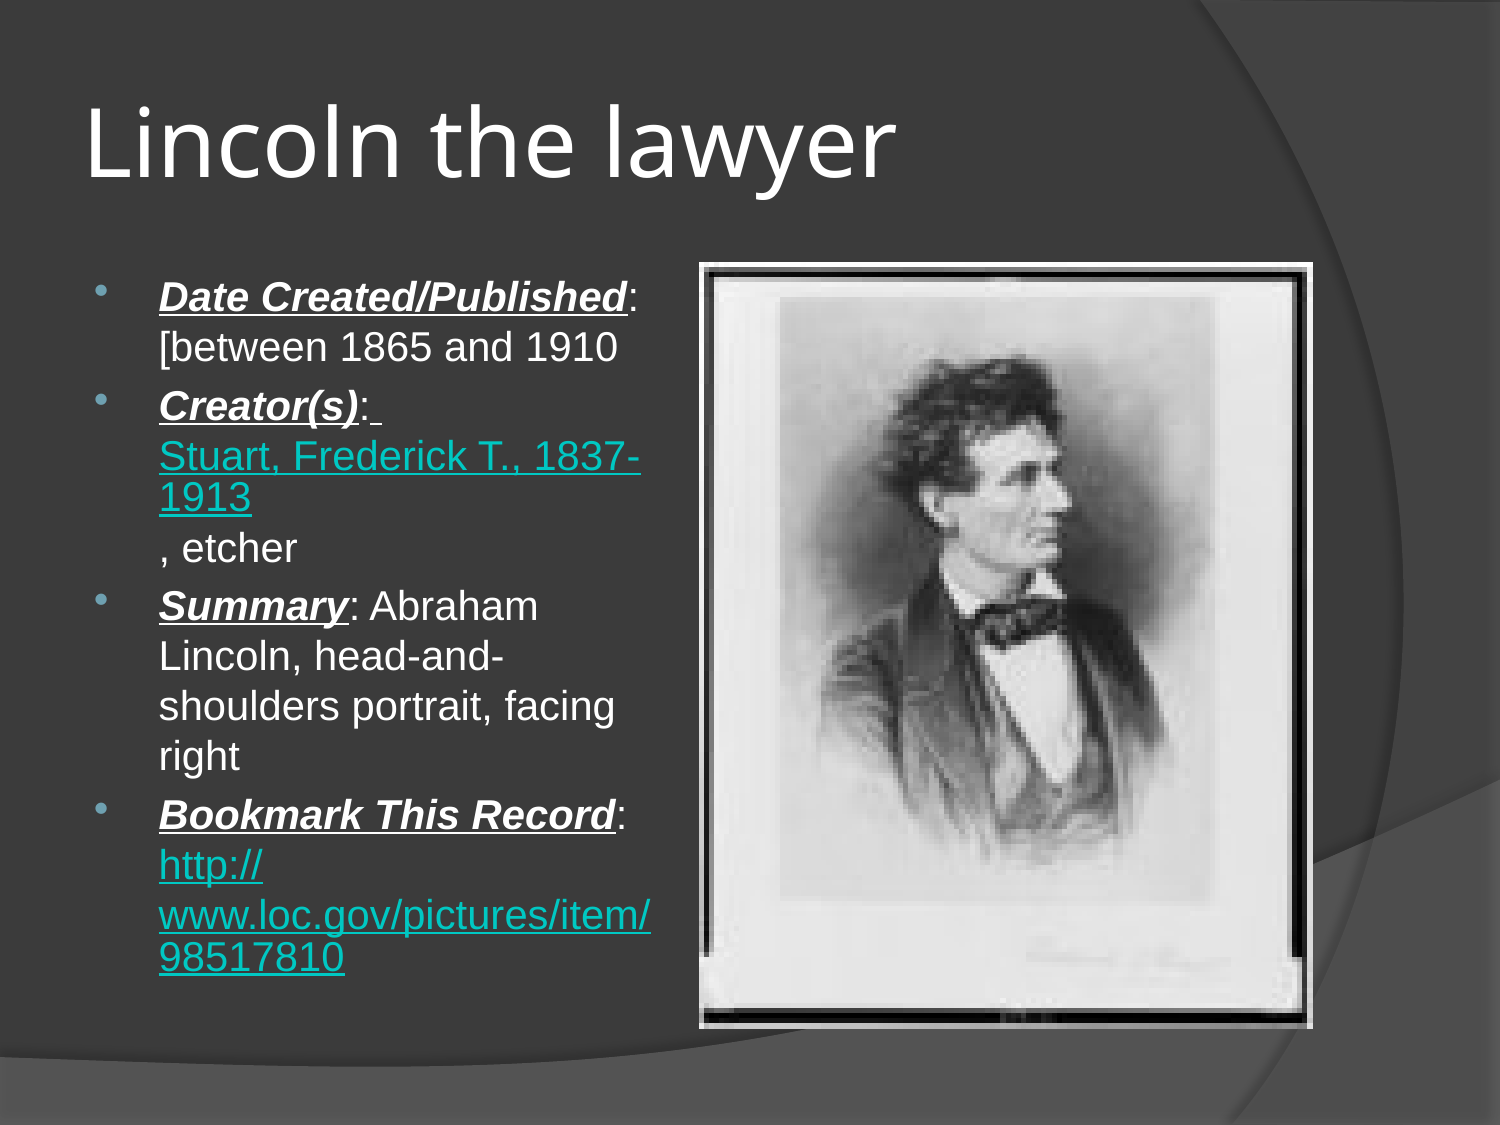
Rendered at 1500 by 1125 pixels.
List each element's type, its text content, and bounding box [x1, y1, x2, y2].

list Date Created/Published: [between 1865 and 1910 Creator(s): Stuart, Frederick T., 1837-1913, etcher Summary: Abraham Lincoln, head-and-shoulders portrait, facing right Bookmark This Record: http://www.loc.gov/pictures/item/98517810 [75, 262, 675, 1005]
title Lincoln the lawyer [75, 45, 1300, 233]
picture [699, 262, 1313, 1029]
